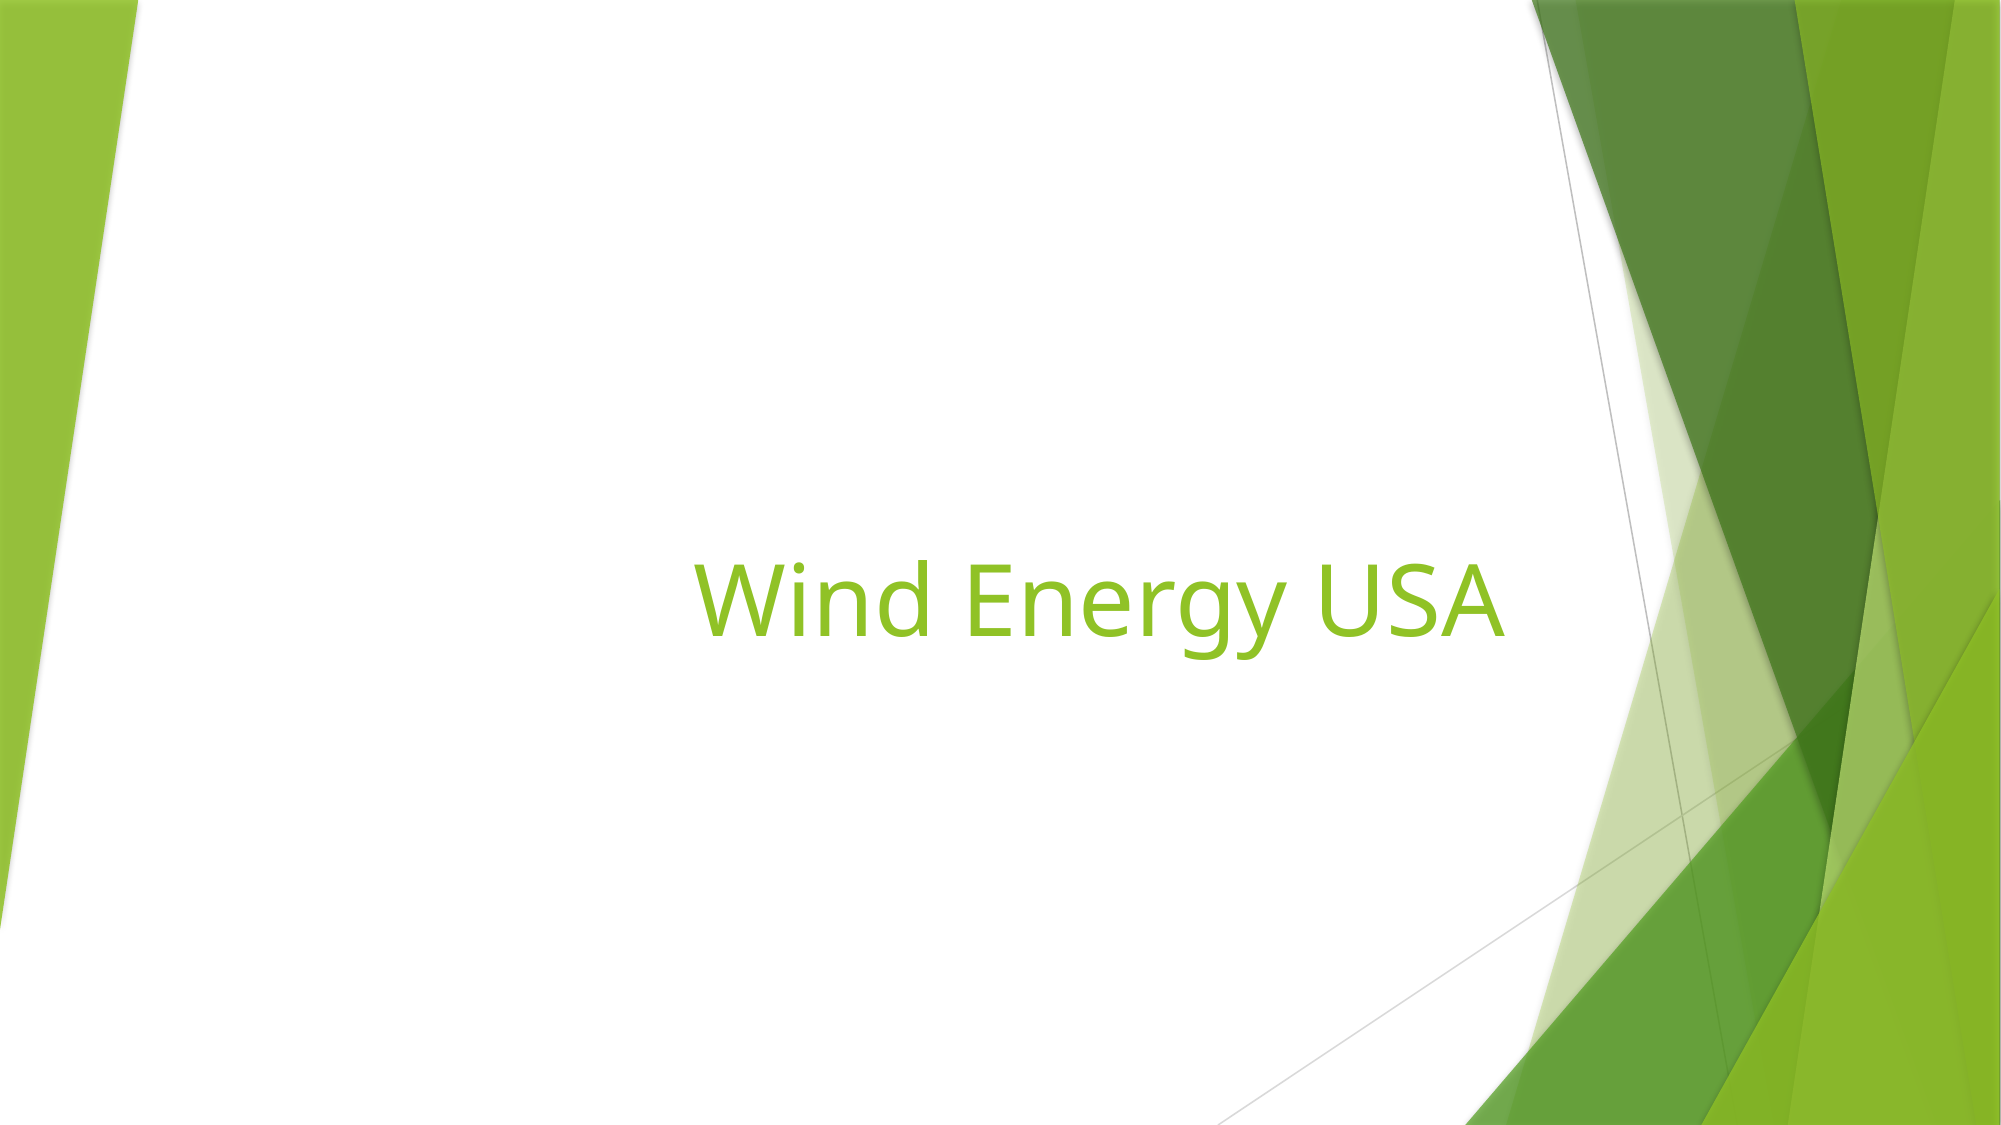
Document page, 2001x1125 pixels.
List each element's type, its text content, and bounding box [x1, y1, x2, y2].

title Wind Energy USA [247, 394, 1522, 665]
